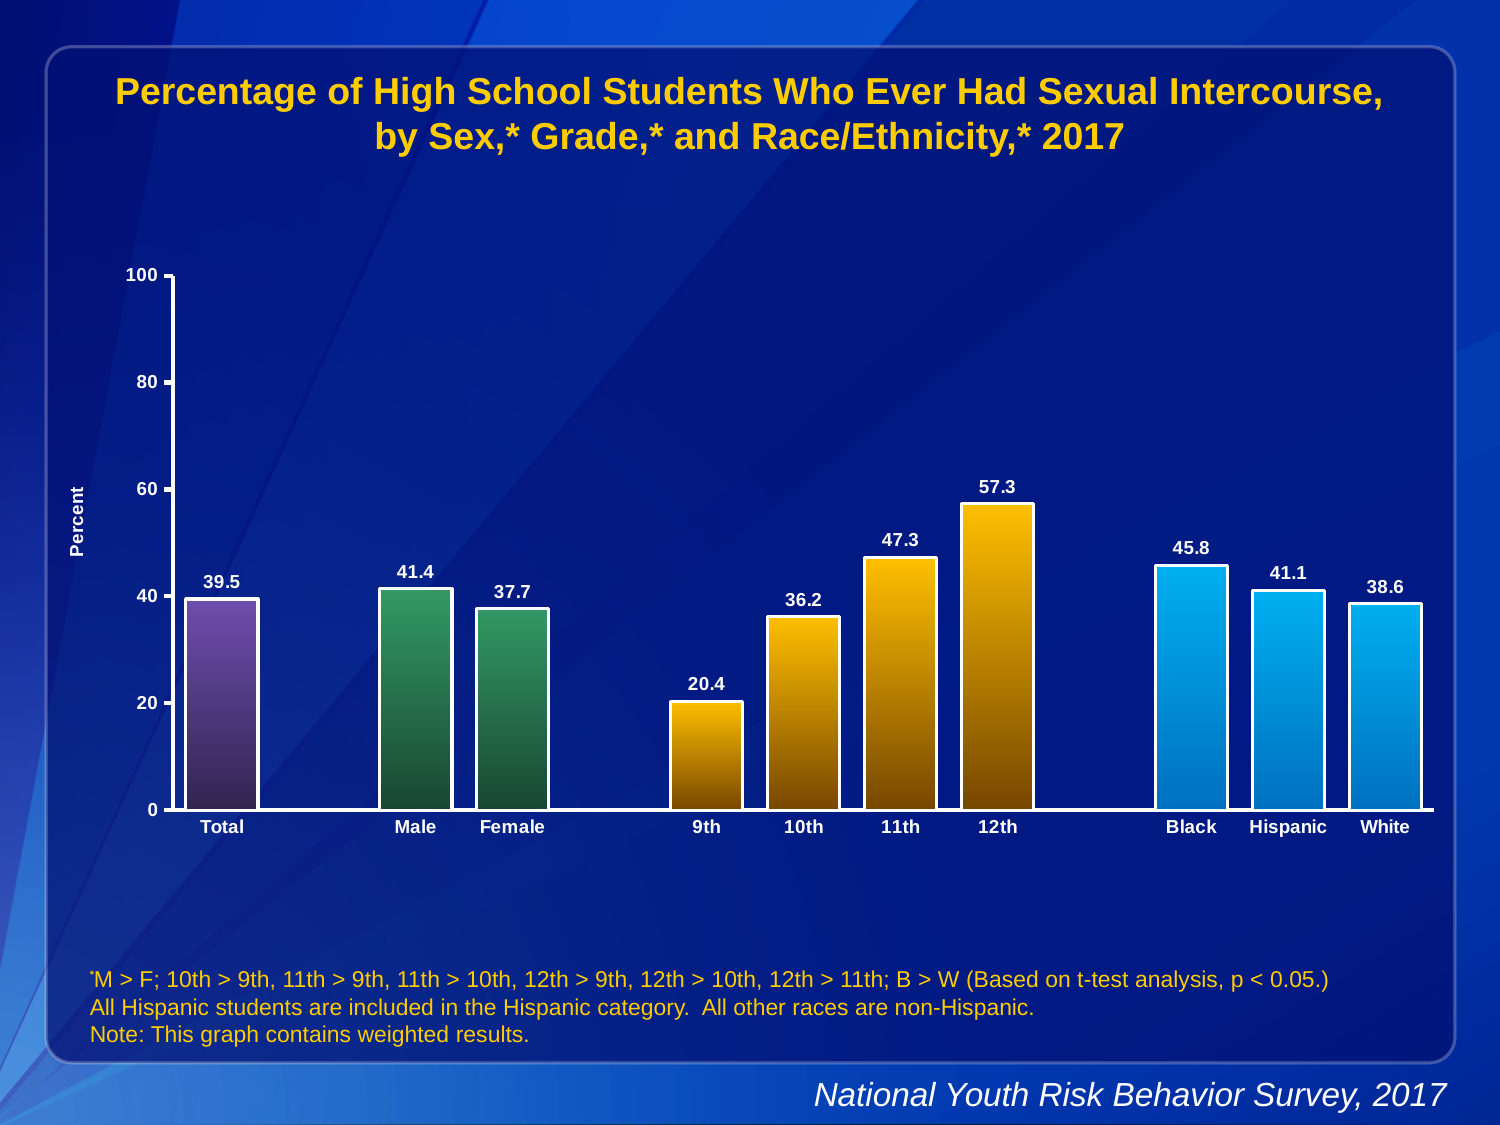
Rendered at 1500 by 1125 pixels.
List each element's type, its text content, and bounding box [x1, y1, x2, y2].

text_box Percentage of High School Students Who Ever Had Sexual Intercourse, by Sex,* Grade,* and Race/Ethnicity,* 2017 [74, 59, 1425, 165]
text_box National Youth Risk Behavior Survey, 2017 [637, 1065, 1463, 1125]
chart [37, 252, 1463, 851]
text_box *M > F; 10th > 9th, 11th > 9th, 11th > 10th, 12th > 9th, 12th > 10th, 12th > 11th; B > W (Based on t-test analysis, p < 0.05.) All Hispanic students are included in the Hispanic category. All other races are non-Hispanic. Note: This graph contains weighted results. [74, 912, 1425, 1055]
picture [0, 0, 1500, 1125]
